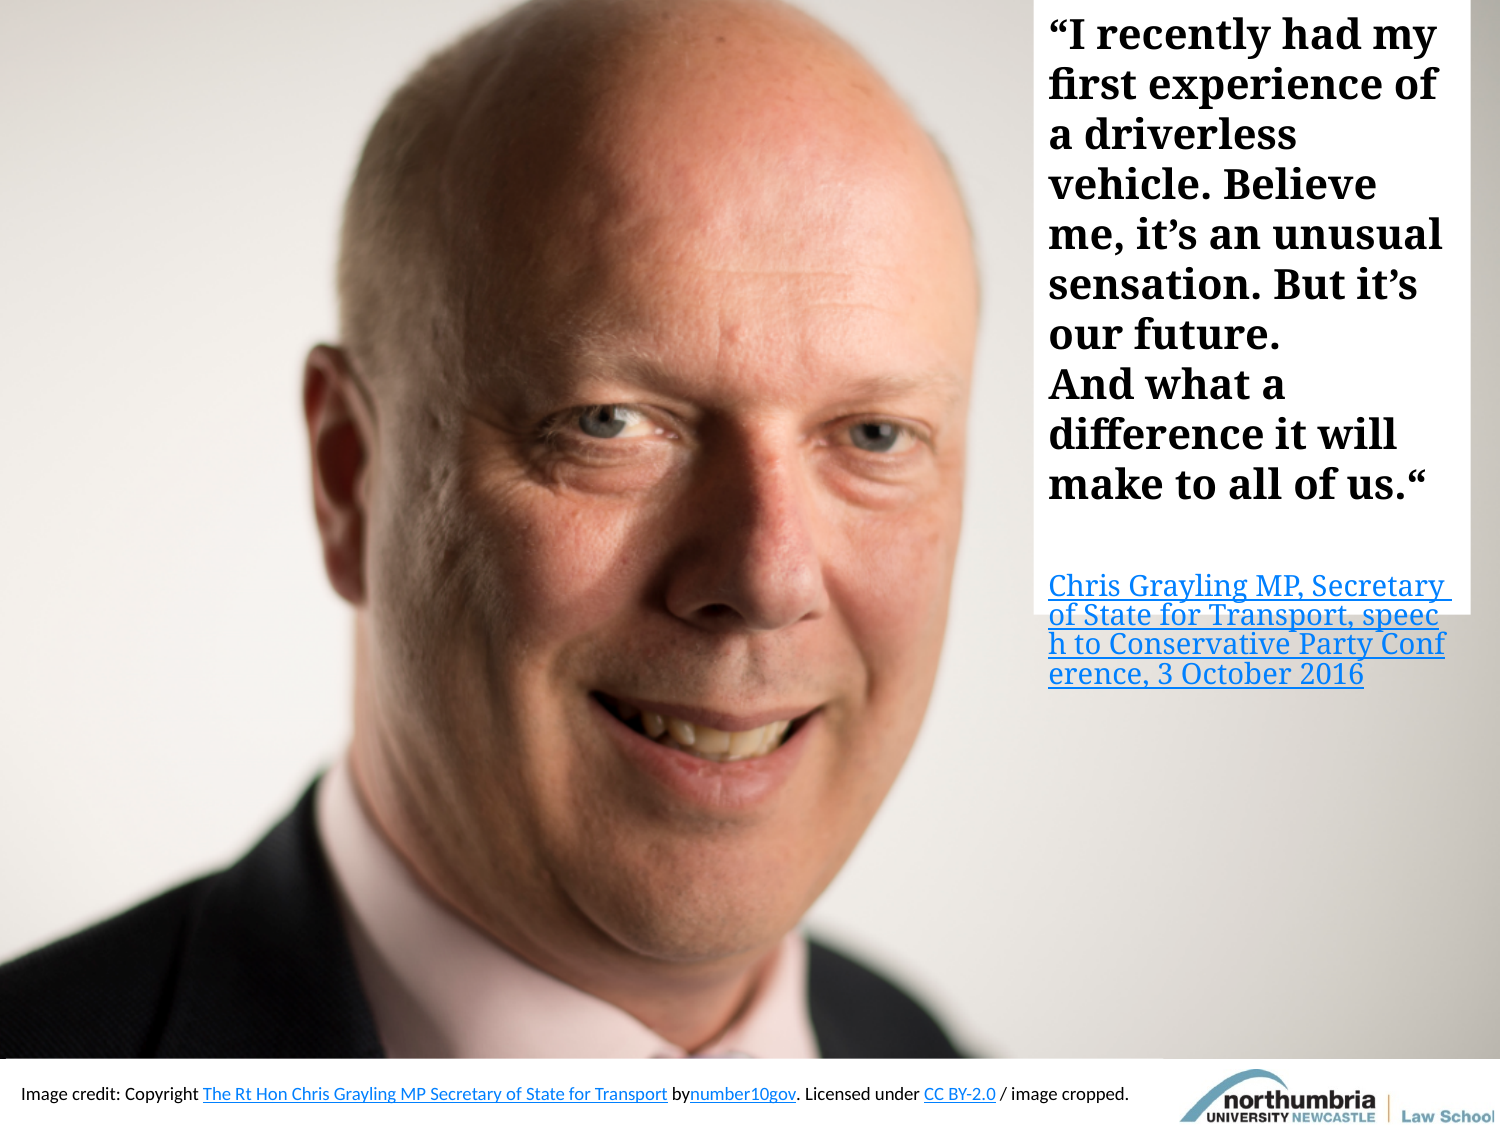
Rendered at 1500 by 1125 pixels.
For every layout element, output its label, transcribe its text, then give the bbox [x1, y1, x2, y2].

picture [0, 0, 1500, 1059]
picture [1179, 1069, 1495, 1125]
title Image credit: Copyright The Rt Hon Chris Grayling MP Secretary of State for Transport bynumber10gov. Licensed under CC BY-2.0 / image cropped. [5, 1069, 1164, 1125]
